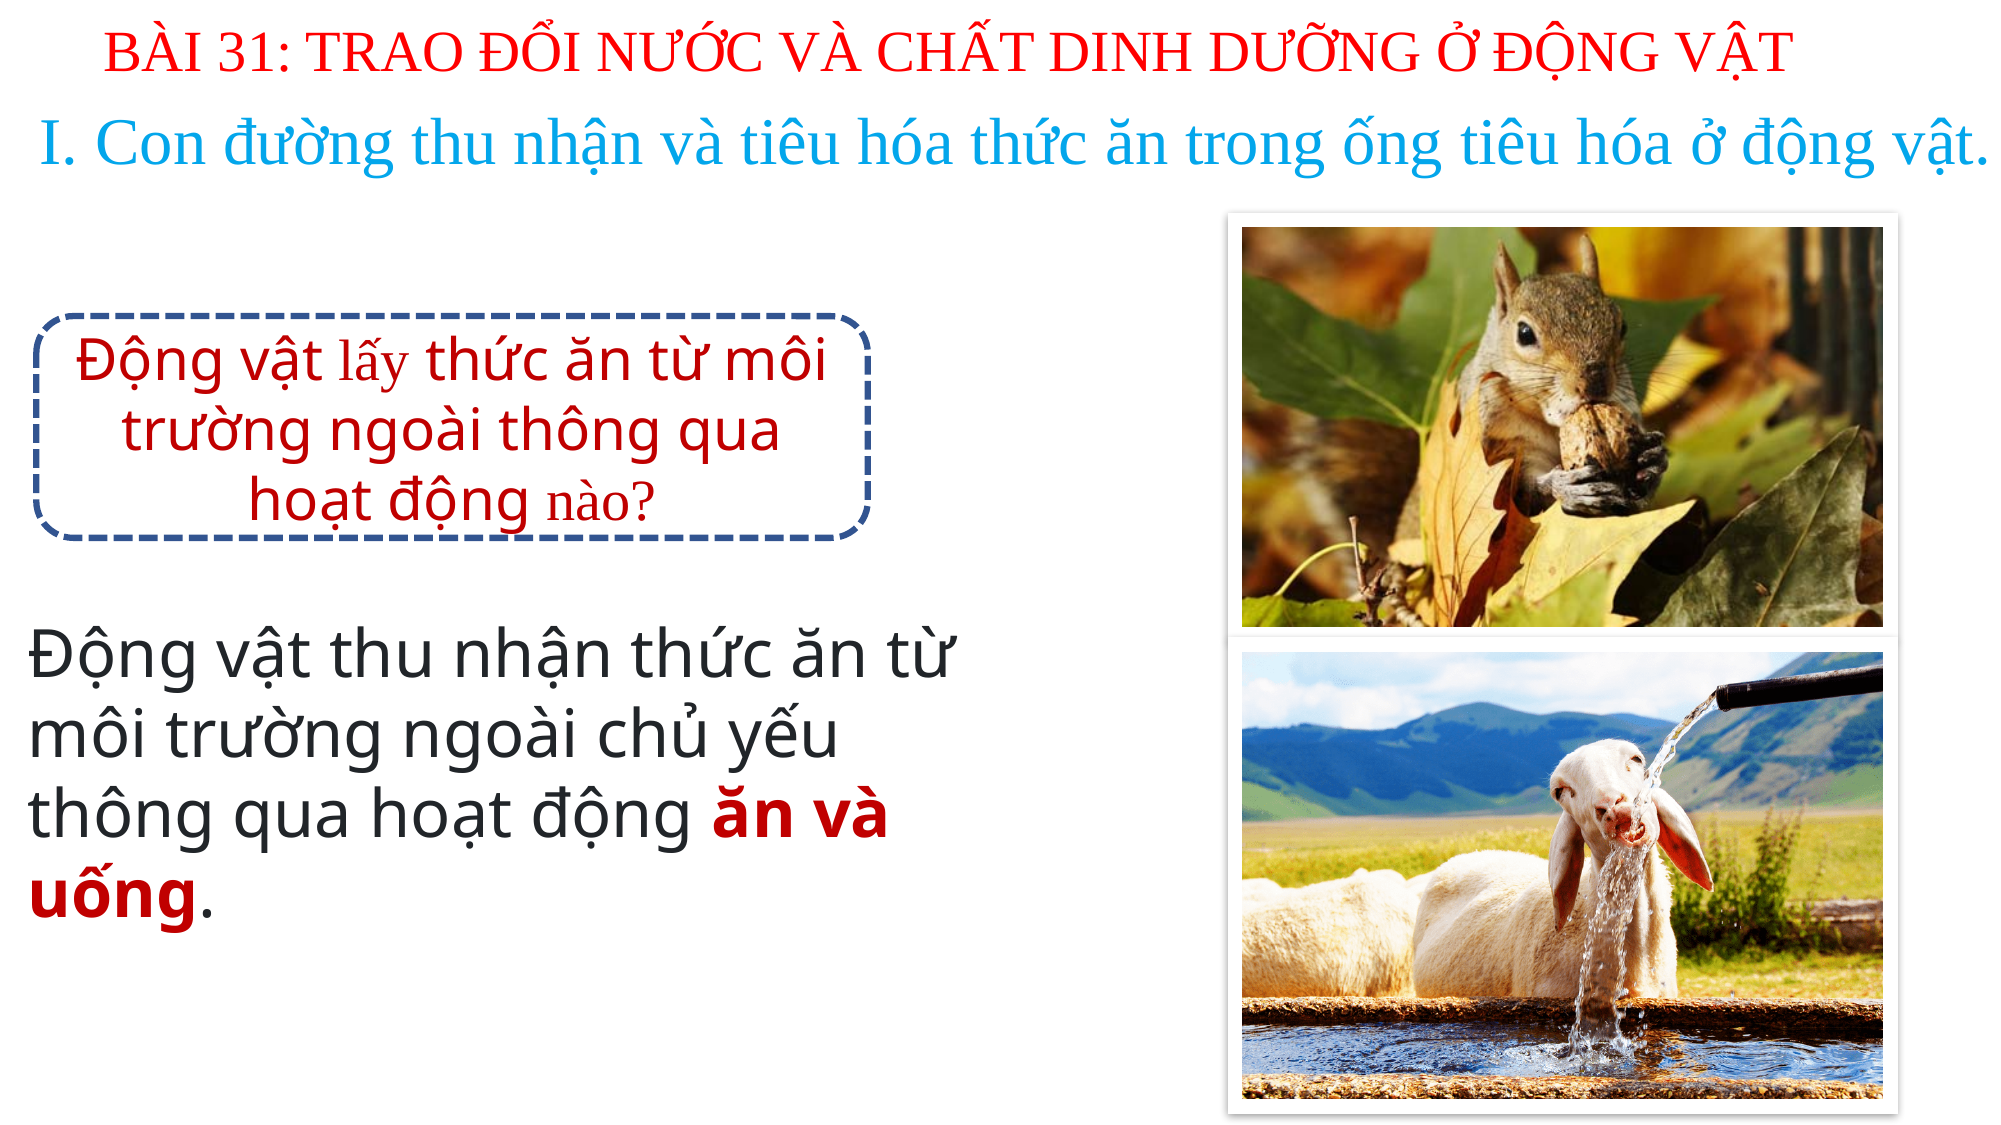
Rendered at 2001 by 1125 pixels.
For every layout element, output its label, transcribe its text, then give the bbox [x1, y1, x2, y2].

picture [1242, 227, 1883, 627]
text_box I. Con đường thu nhận và tiêu hóa thức ăn trong ống tiêu hóa ở động vật. [25, 90, 2000, 185]
picture [1242, 651, 1883, 1099]
text_box Động vật thu nhận thức ăn từ môi trường ngoài chủ yếu thông qua hoạt động ăn và uống. [13, 603, 1022, 939]
text_box BÀI 31: TRAO ĐỔI NƯỚC VÀ CHẤT DINH DƯỠNG Ở ĐỘNG VẬT [88, 5, 2000, 90]
text_box Động vật lấy thức ăn từ môi trường ngoài thông qua hoạt động nào? [35, 315, 869, 539]
